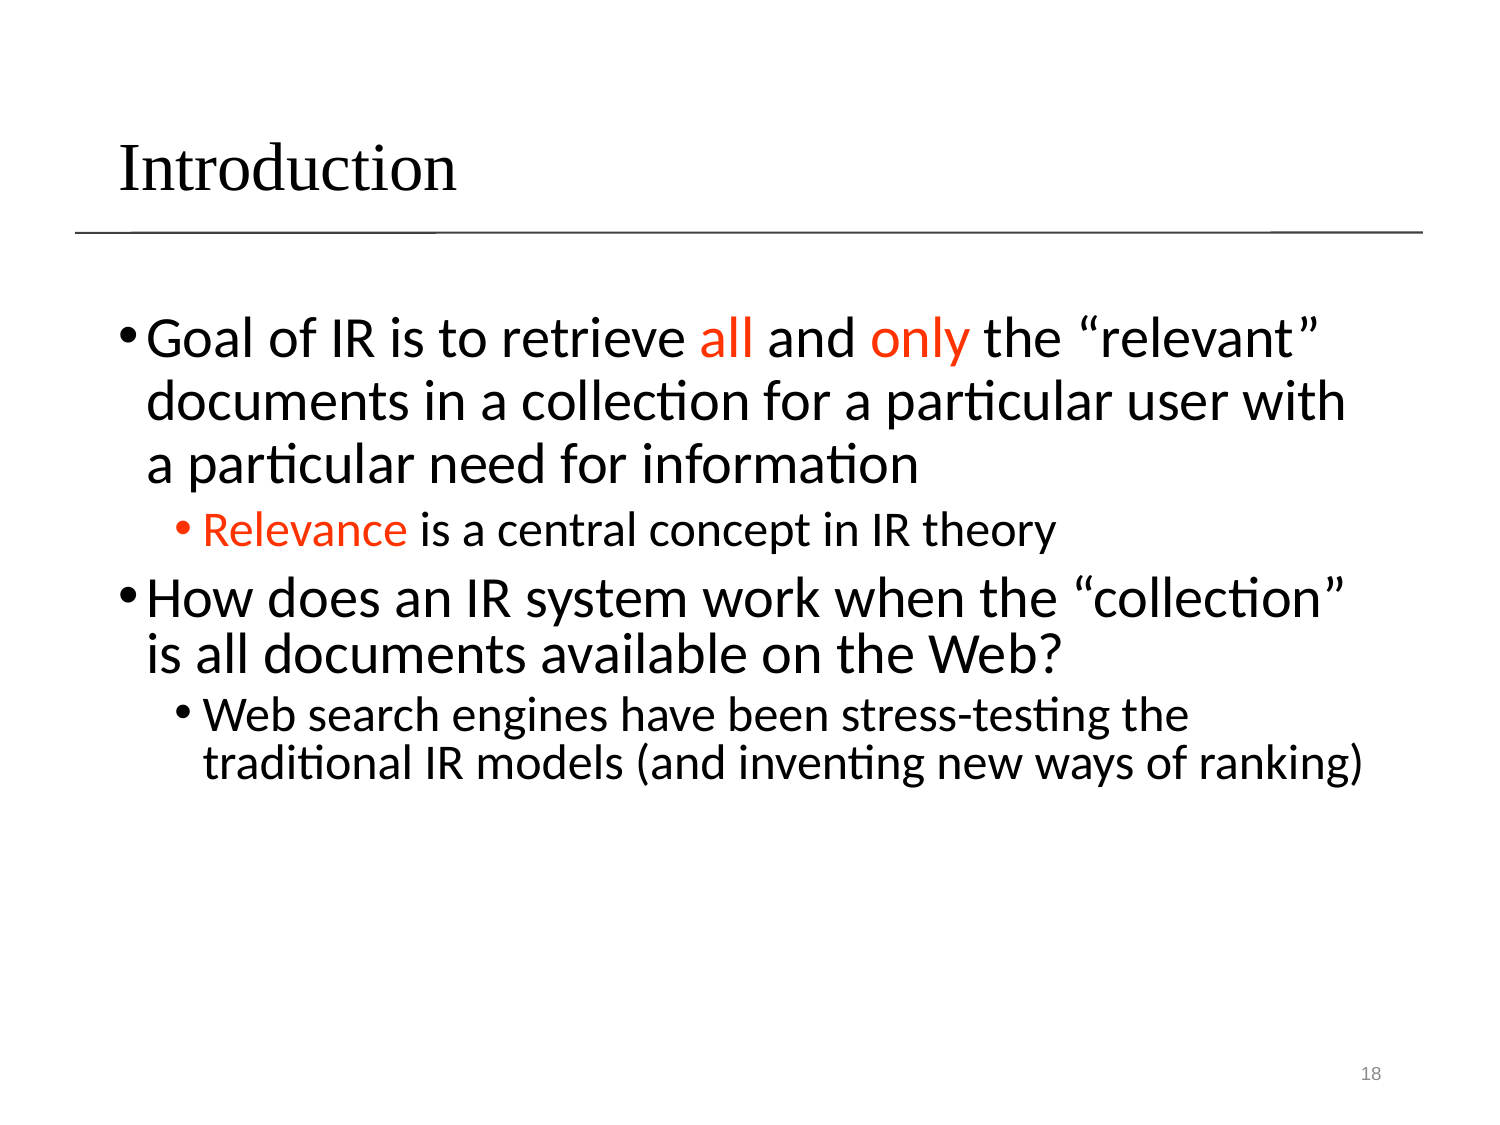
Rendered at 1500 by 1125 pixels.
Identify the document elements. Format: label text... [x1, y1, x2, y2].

list Goal of IR is to retrieve all and only the “relevant” documents in a collection for a particular user with a particular need for information Relevance is a central concept in IR theory How does an IR system work when the “collection” is all documents available on the Web? Web search engines have been stress-testing the traditional IR models (and inventing new ways of ranking) [103, 299, 1397, 1014]
slide_number 18 [1059, 1042, 1397, 1103]
title Introduction [103, 59, 1397, 278]
